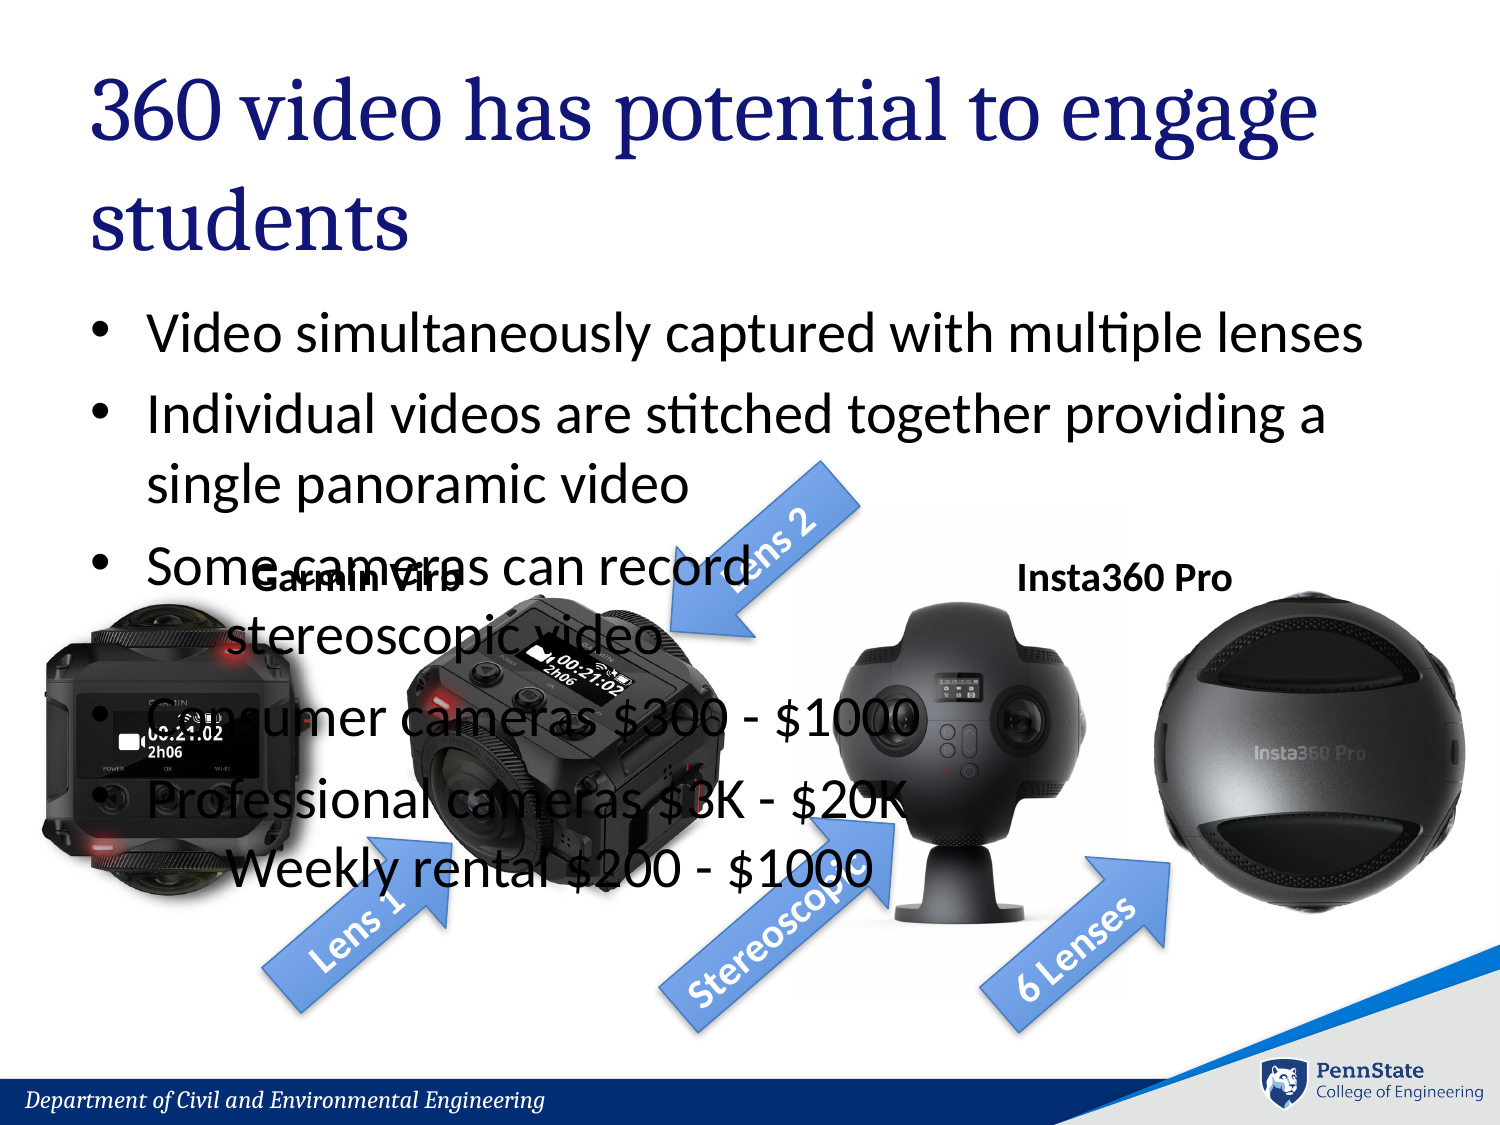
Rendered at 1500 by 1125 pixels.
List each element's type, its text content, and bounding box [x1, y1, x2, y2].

picture [795, 504, 1500, 1000]
picture [0, 564, 751, 940]
list Video simultaneously captured with multiple lenses Individual videos are stitched together providing a single panoramic video Some cameras can record stereoscopic video Consumer cameras $300 - $1000 Professional cameras $3K - $20K Weekly rental $200 - $1000 [75, 286, 1425, 1079]
title 360 video has potential to engage students [75, 53, 1425, 265]
picture [1239, 1036, 1500, 1125]
